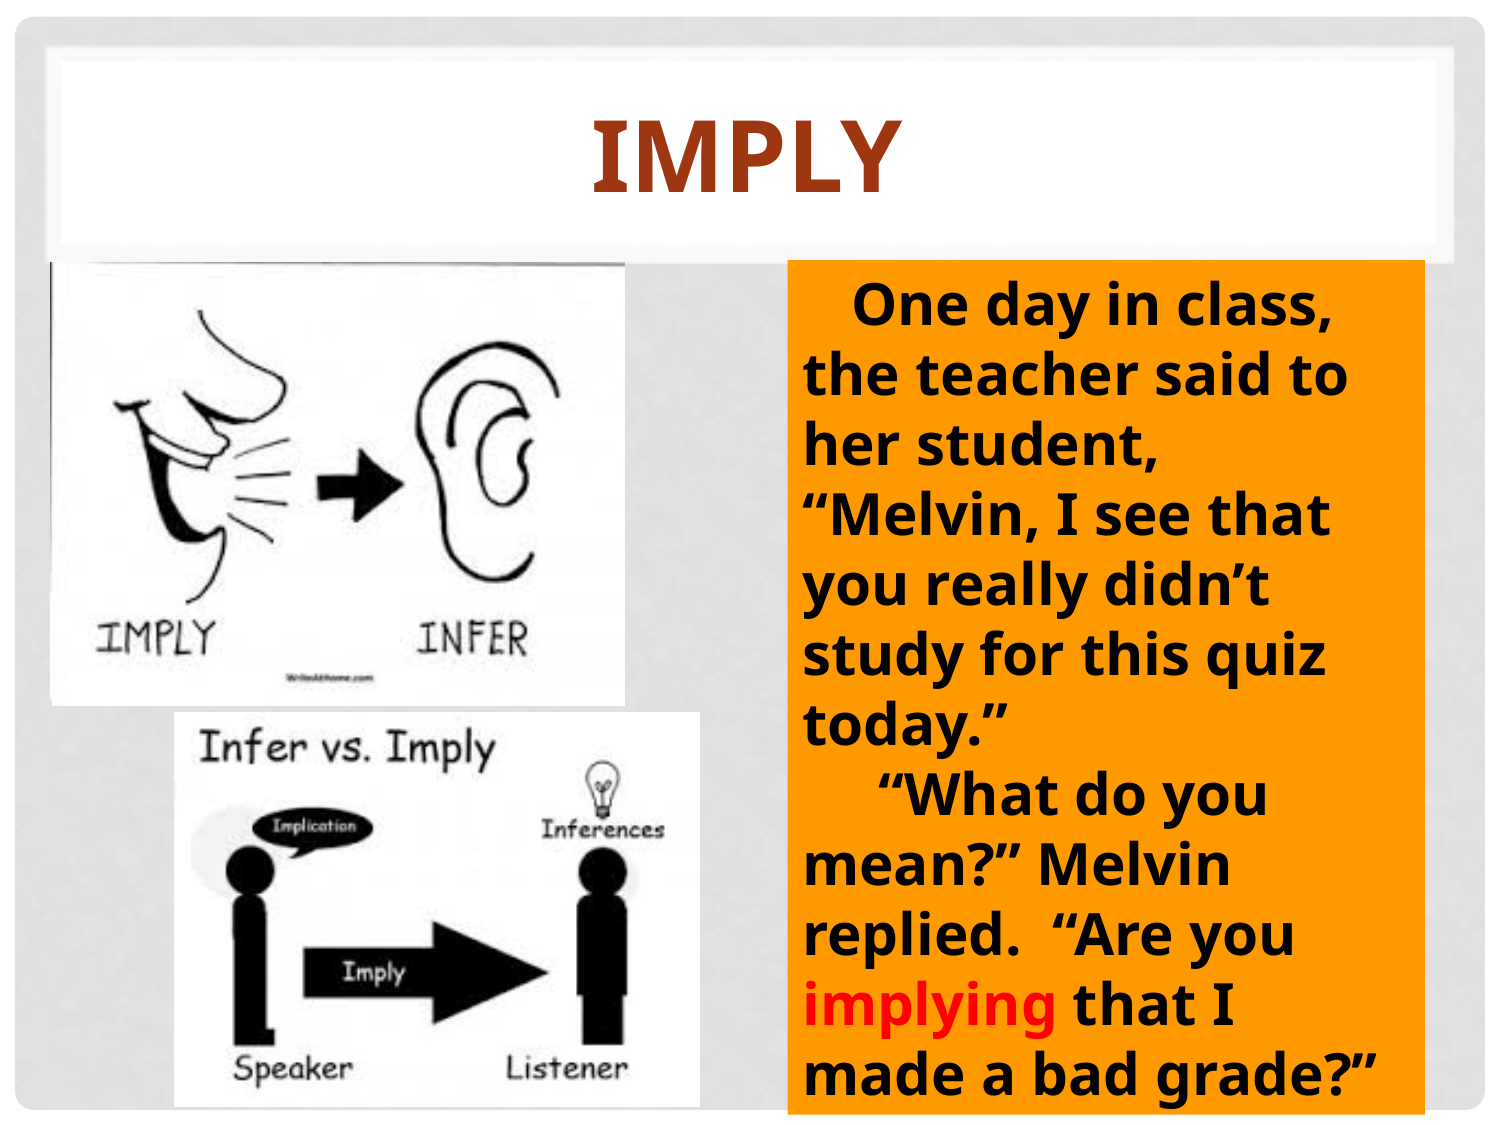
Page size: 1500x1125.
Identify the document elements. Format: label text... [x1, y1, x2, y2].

picture [49, 262, 626, 707]
title imply [69, 66, 1425, 238]
text_box One day in class, the teacher said to her student, “Melvin, I see that you really didn’t study for this quiz today.” “What do you mean?” Melvin replied. “Are you implying that I made a bad grade?” [787, 260, 1425, 1115]
picture [174, 712, 701, 1107]
